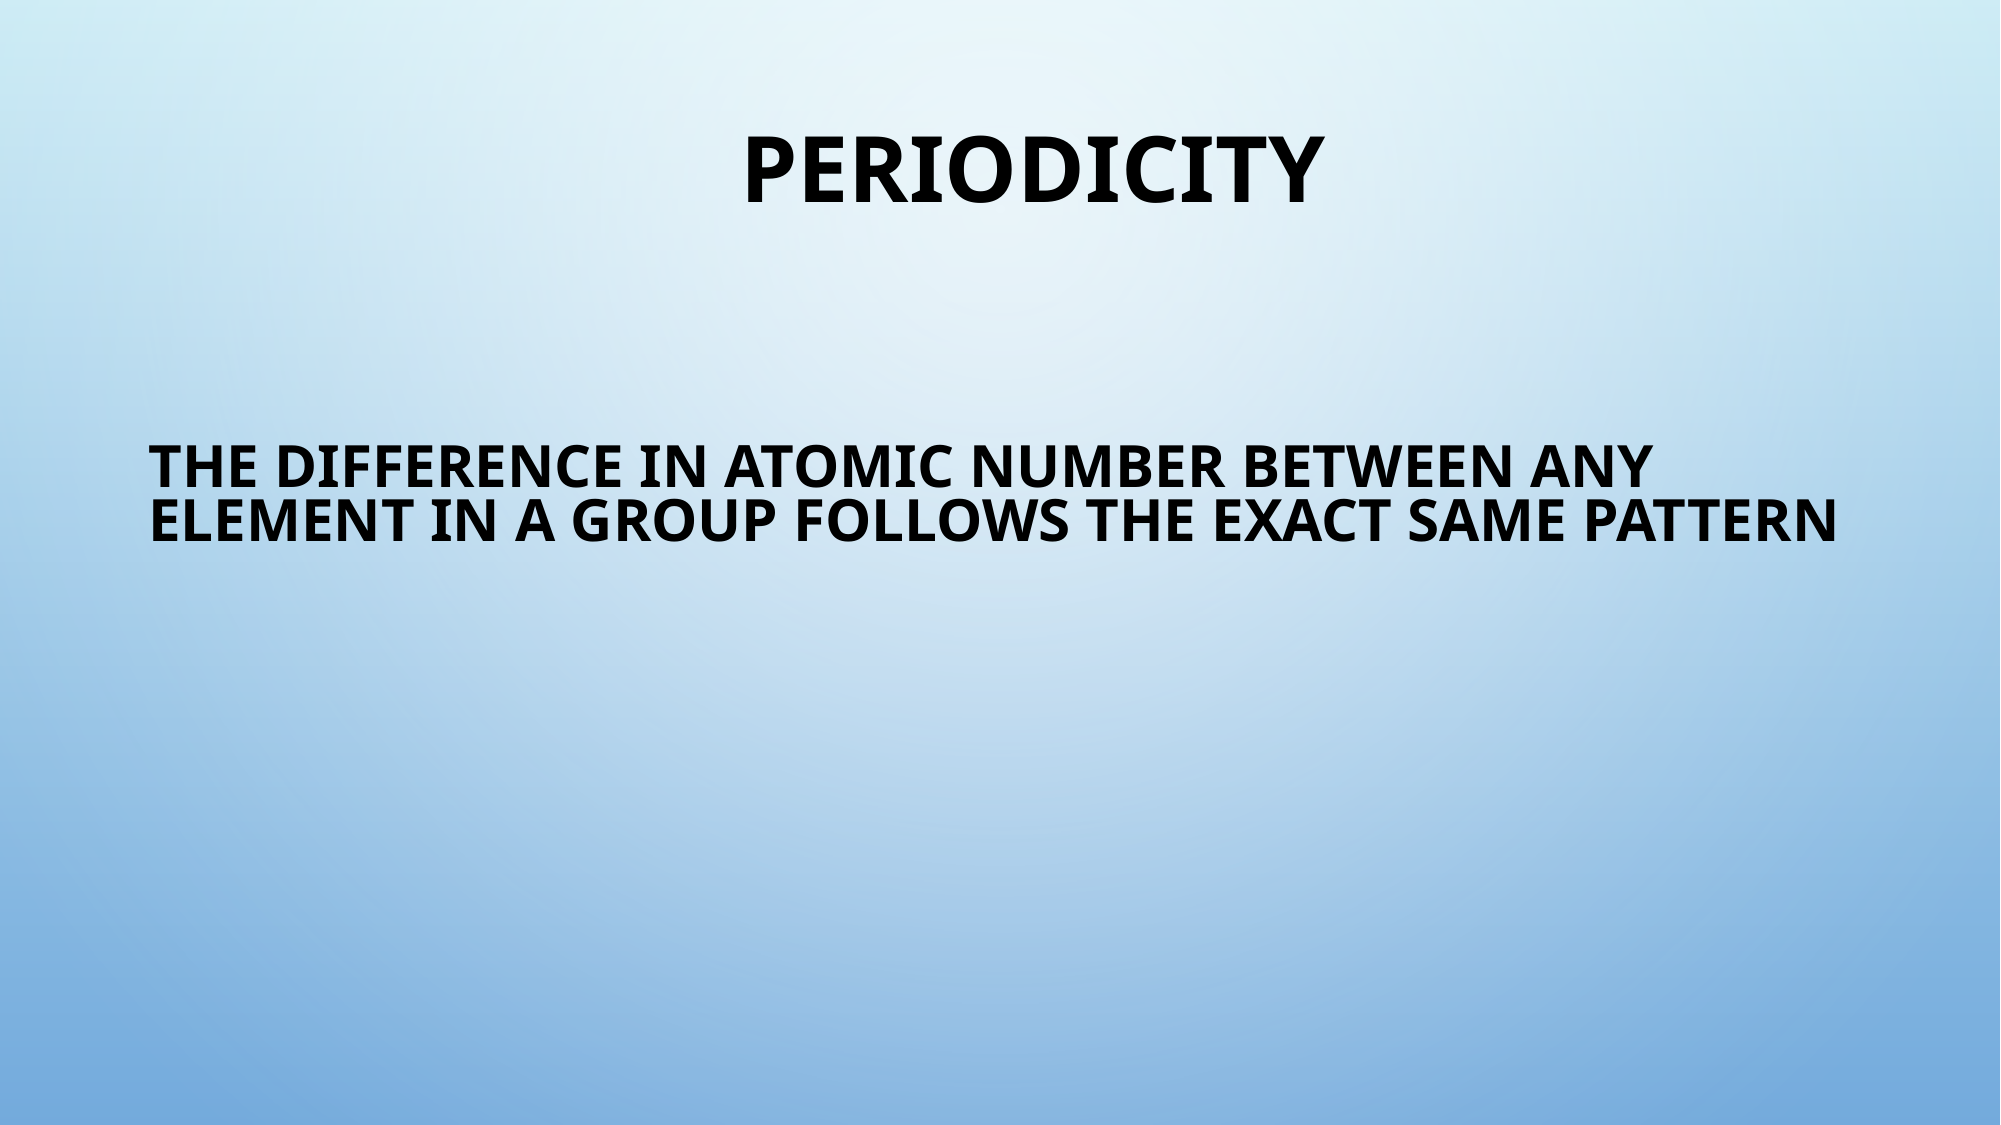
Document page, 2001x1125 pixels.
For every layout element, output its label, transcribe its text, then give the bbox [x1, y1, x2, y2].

title Periodicity [133, 120, 1934, 226]
table_cell Na [0, 0, 2000, 395]
list The difference in atomic number between any element in a group follows the exact same pattern [133, 287, 1934, 1005]
